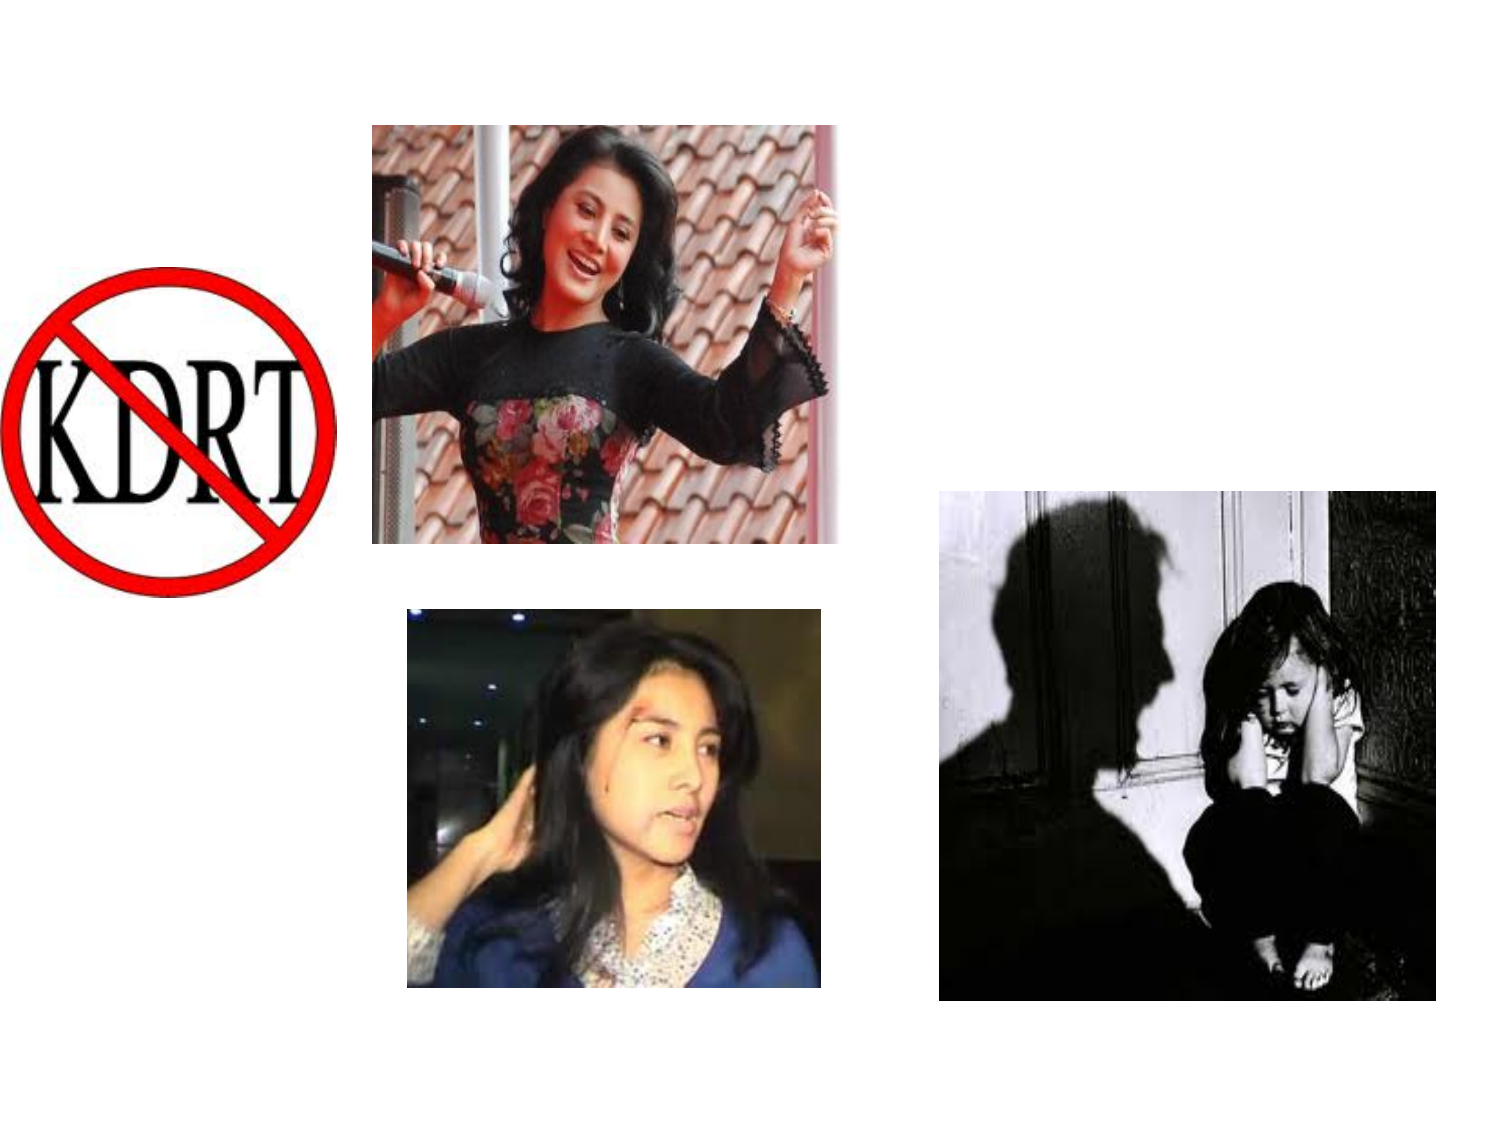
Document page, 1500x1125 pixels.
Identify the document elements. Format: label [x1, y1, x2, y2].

picture [371, 125, 842, 544]
list [0, 266, 337, 599]
picture [938, 491, 1436, 1002]
picture [407, 609, 821, 988]
